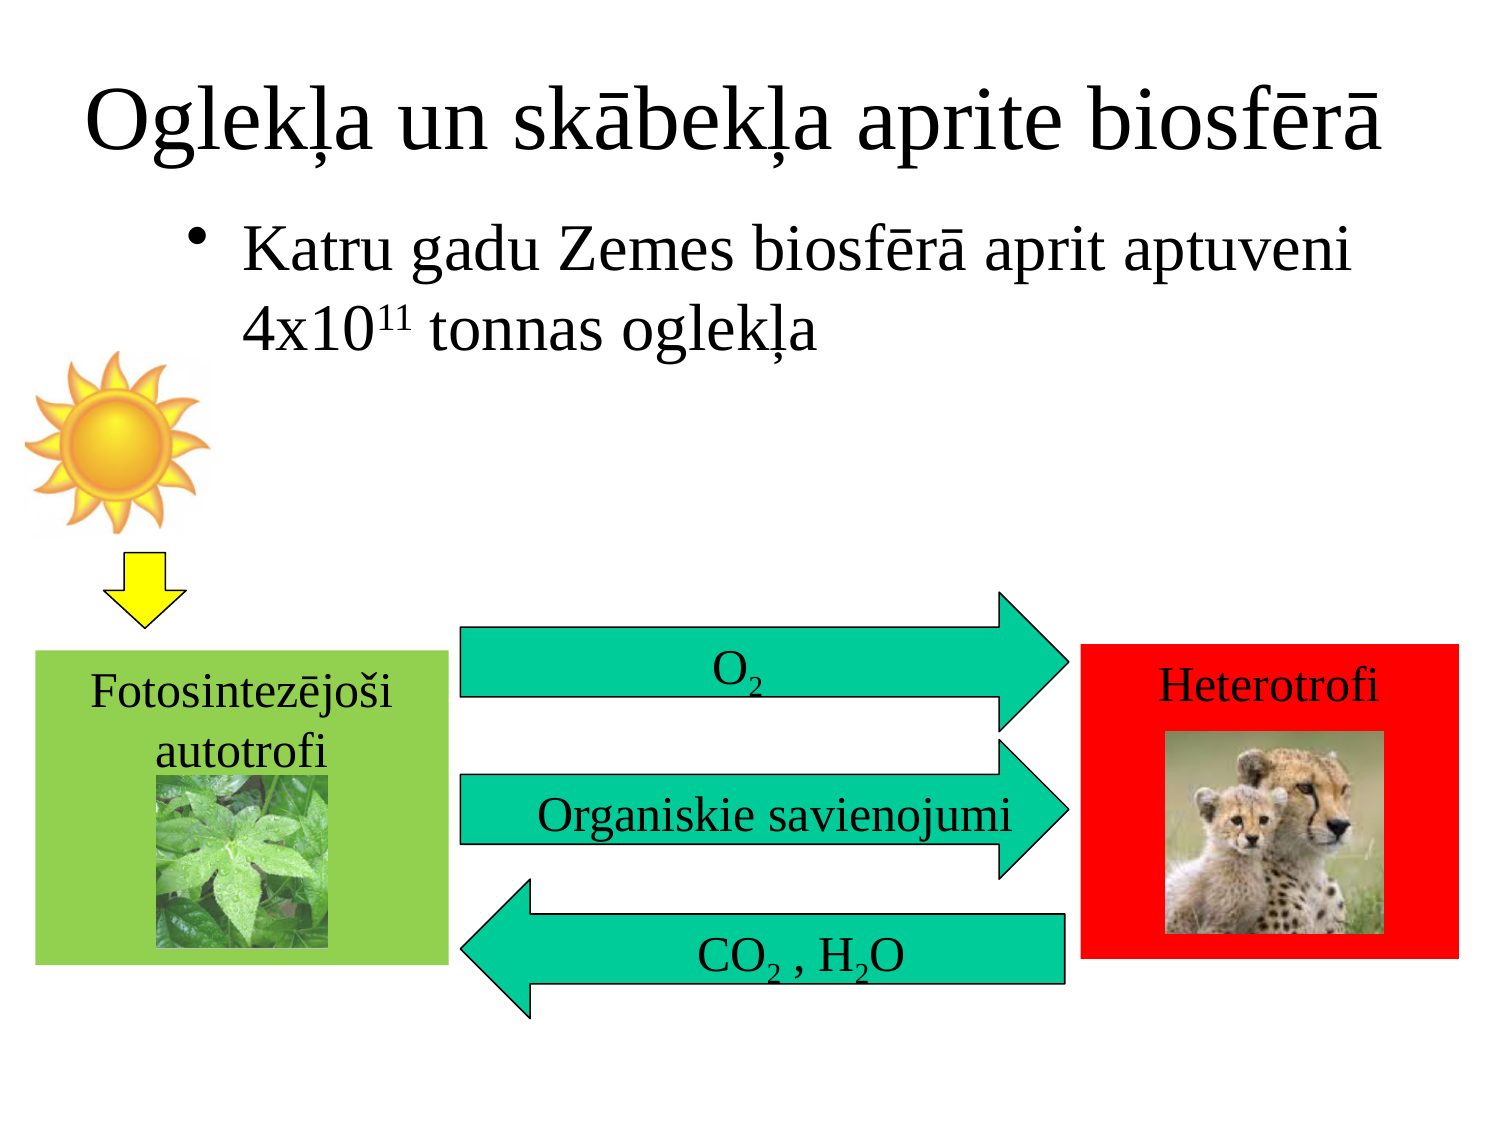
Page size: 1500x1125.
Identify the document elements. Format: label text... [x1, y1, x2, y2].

text_box Fotosintezējoši autotrofi [35, 650, 449, 966]
list Katru gadu Zemes biosfērā aprit aptuveni 4x1011 tonnas oglekļa [171, 196, 1447, 351]
text_box O2 [460, 592, 1069, 732]
picture [1165, 731, 1384, 934]
text_box CO2 , H2O [460, 879, 1065, 1019]
text_box Organiskie savienojumi [460, 739, 1069, 880]
picture [156, 775, 328, 950]
picture [17, 351, 213, 548]
text_box Heterotrofi [1080, 644, 1459, 959]
text_box [103, 556, 187, 629]
title Oglekļa un skābekļa aprite biosfērā [35, 19, 1435, 207]
